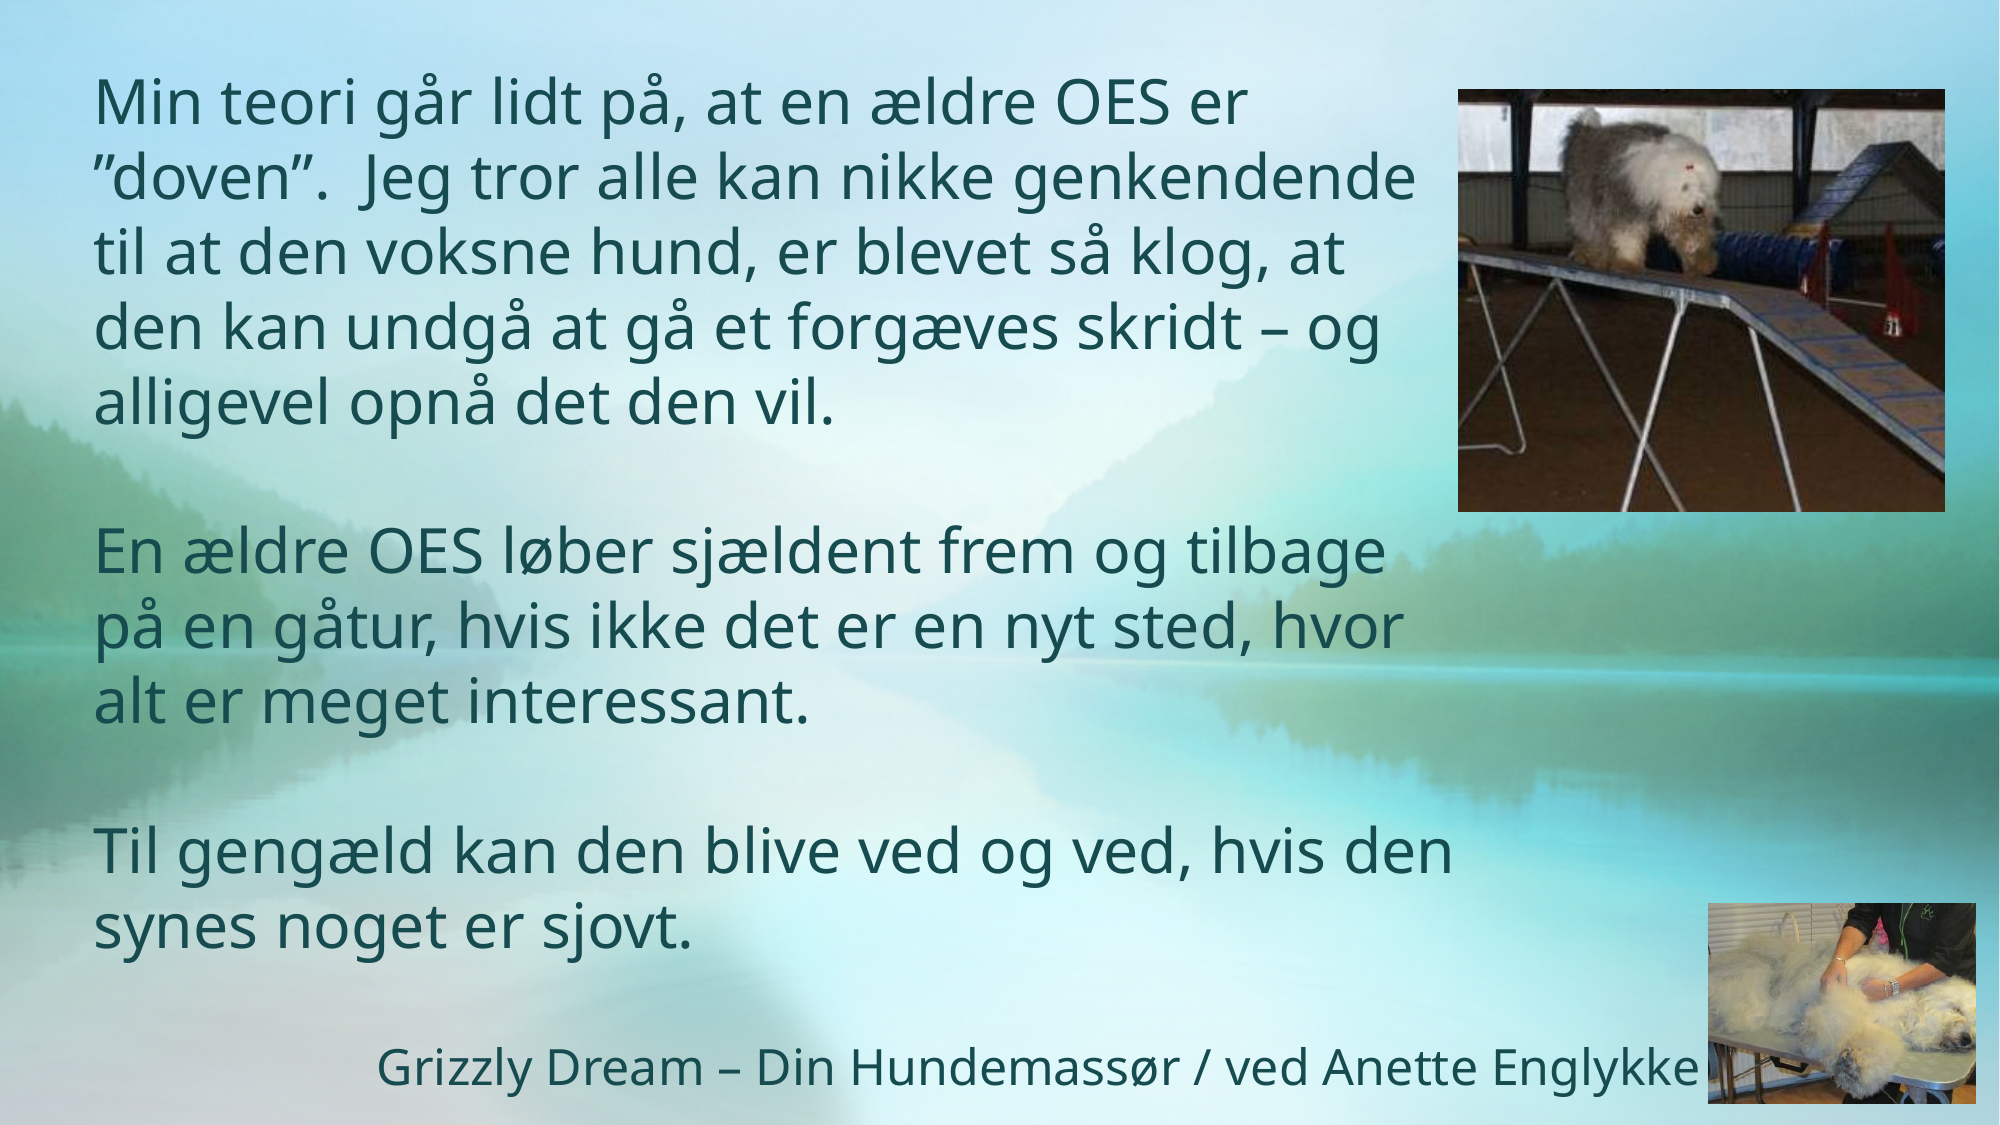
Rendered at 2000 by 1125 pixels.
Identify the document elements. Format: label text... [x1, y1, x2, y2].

text_box Min teori går lidt på, at en ældre OES er ”doven”. Jeg tror alle kan nikke genkendende til at den voksne hund, er blevet så klog, at den kan undgå at gå et forgæves skridt – og alligevel opnå det den vil. En ældre OES løber sjældent frem og tilbage på en gåtur, hvis ikke det er en nyt sted, hvor alt er meget interessant. Til gengæld kan den blive ved og ved, hvis den synes noget er sjovt. [78, 54, 1473, 1049]
subtitle Grizzly Dream – Din Hundemassør / ved Anette Englykke [361, 1035, 1750, 1106]
picture [0, 0, 2000, 1125]
